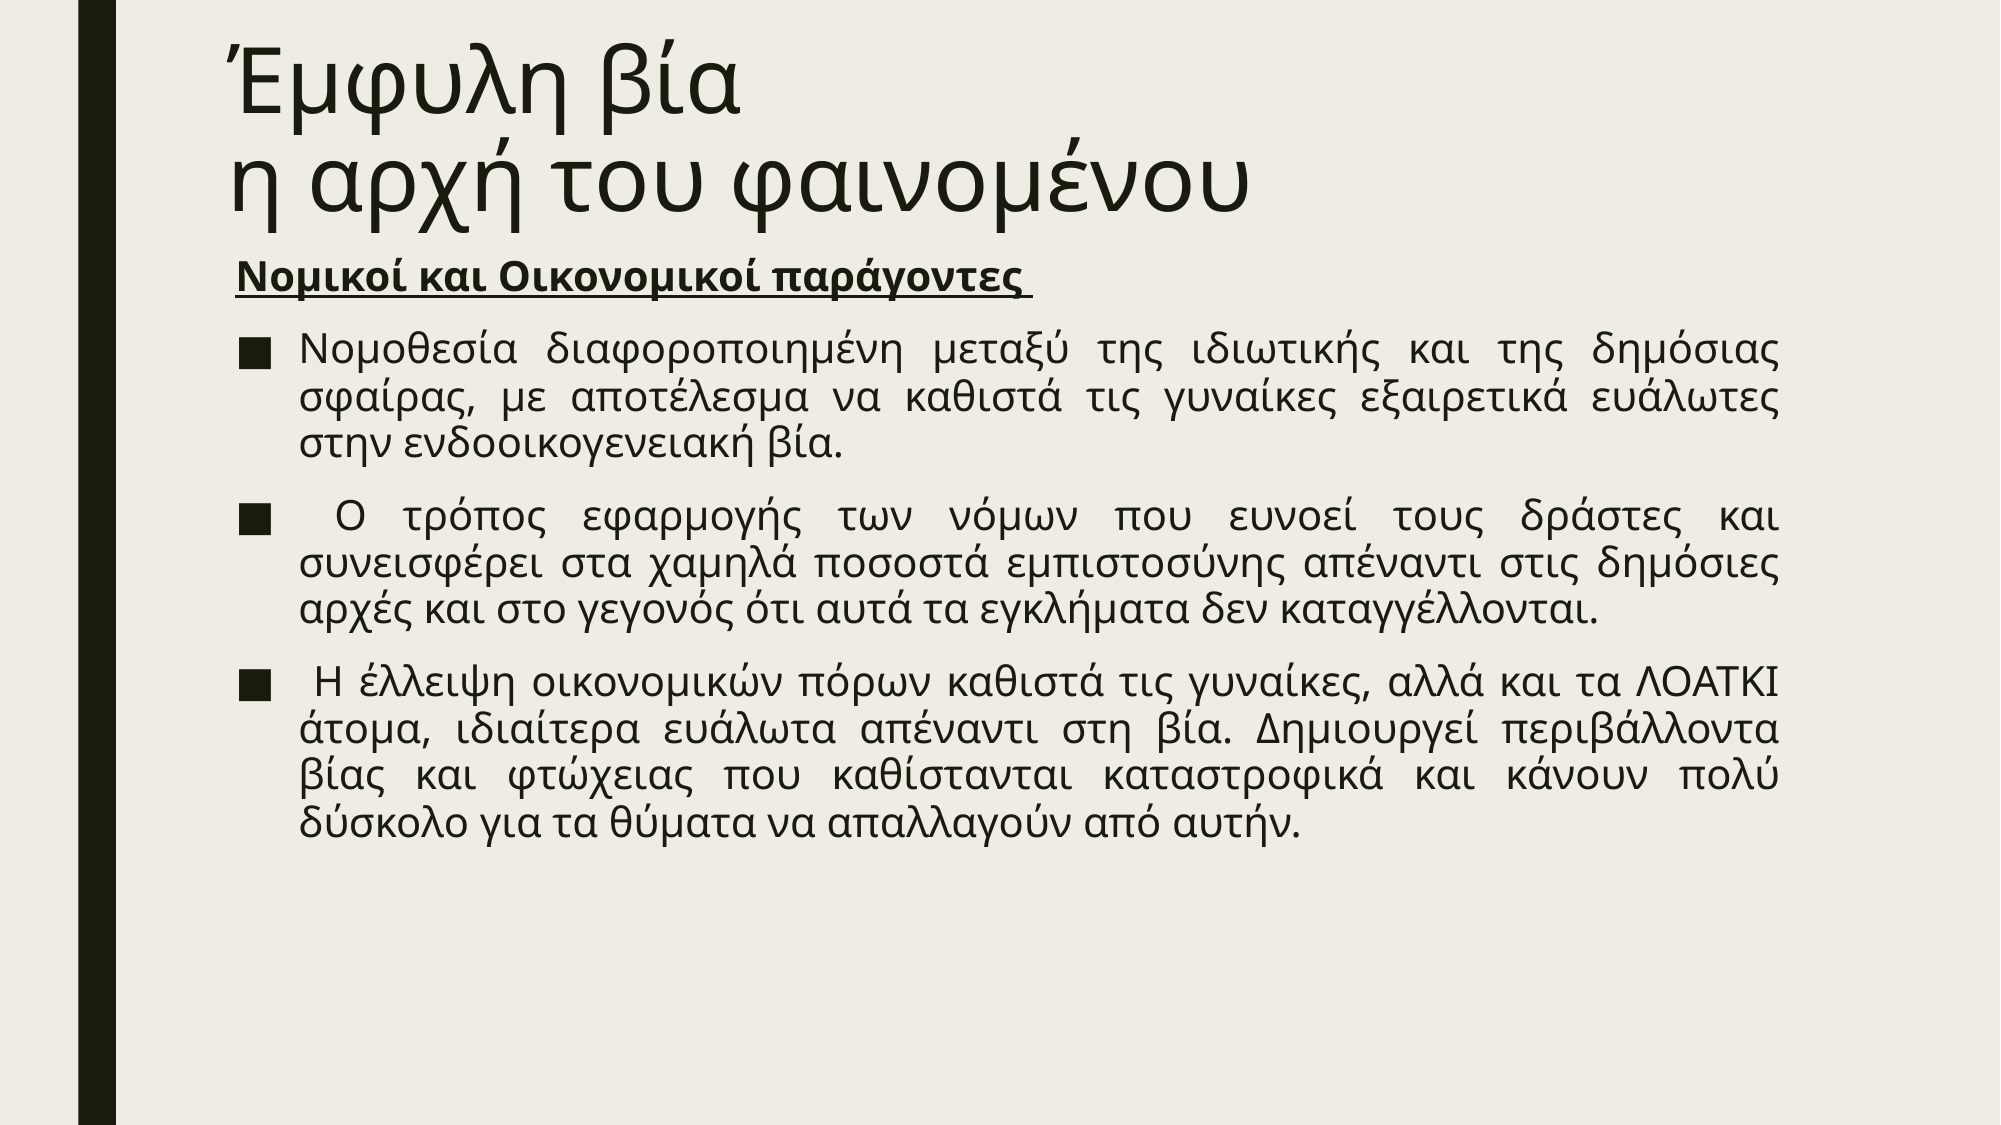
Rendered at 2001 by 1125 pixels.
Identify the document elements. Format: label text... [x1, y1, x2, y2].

title Έμφυλη βία η αρχή του φαινομένου [212, 28, 1788, 272]
list Νομικοί και Οικονομικοί παράγοντες Νομοθεσία διαφοροποιημένη μεταξύ της ιδιωτικής και της δημόσιας σφαίρας, µε αποτέλεσμα να καθιστά τις γυναίκες εξαιρετικά ευάλωτες στην ενδοοικογενειακή βία. Ο τρόπος εφαρμογής των νόμων που ευνοεί τους δράστες και συνεισφέρει στα χαμηλά ποσοστά εμπιστοσύνης απέναντι στις δημόσιες αρχές και στο γεγονός ότι αυτά τα εγκλήματα δεν καταγγέλλονται. Η έλλειψη οικονομικών πόρων καθιστά τις γυναίκες, αλλά και τα ΛΟΑΤΚΙ άτομα, ιδιαίτερα ευάλωτα απέναντι στη βία. Δημιουργεί περιβάλλοντα βίας και φτώχειας που καθίστανται καταστροφικά και κάνουν πολύ δύσκολο για τα θύματα να απαλλαγούν από αυτήν. [220, 246, 1796, 1082]
